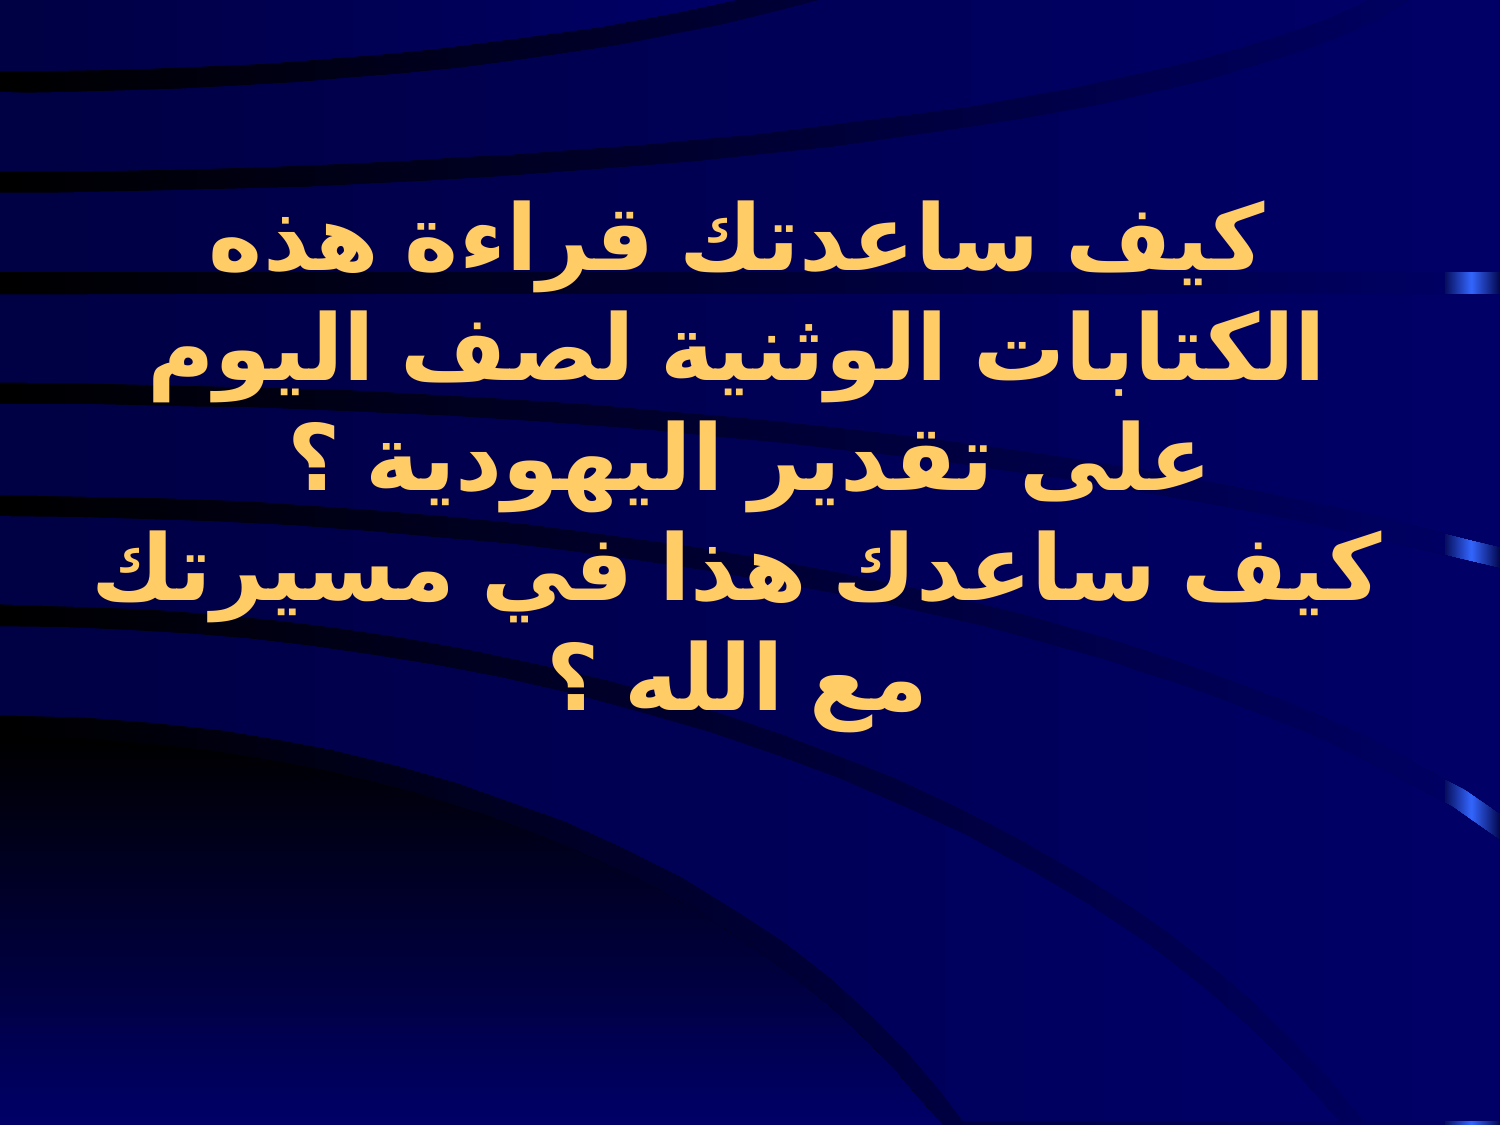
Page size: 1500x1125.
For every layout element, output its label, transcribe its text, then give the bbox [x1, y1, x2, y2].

title كيف ساعدتك قراءة هذه الكتابات الوثنية لصف اليوم على تقدير اليهودية ؟ كيف ساعدك هذا في مسيرتك مع الله ؟ [24, 45, 1451, 863]
